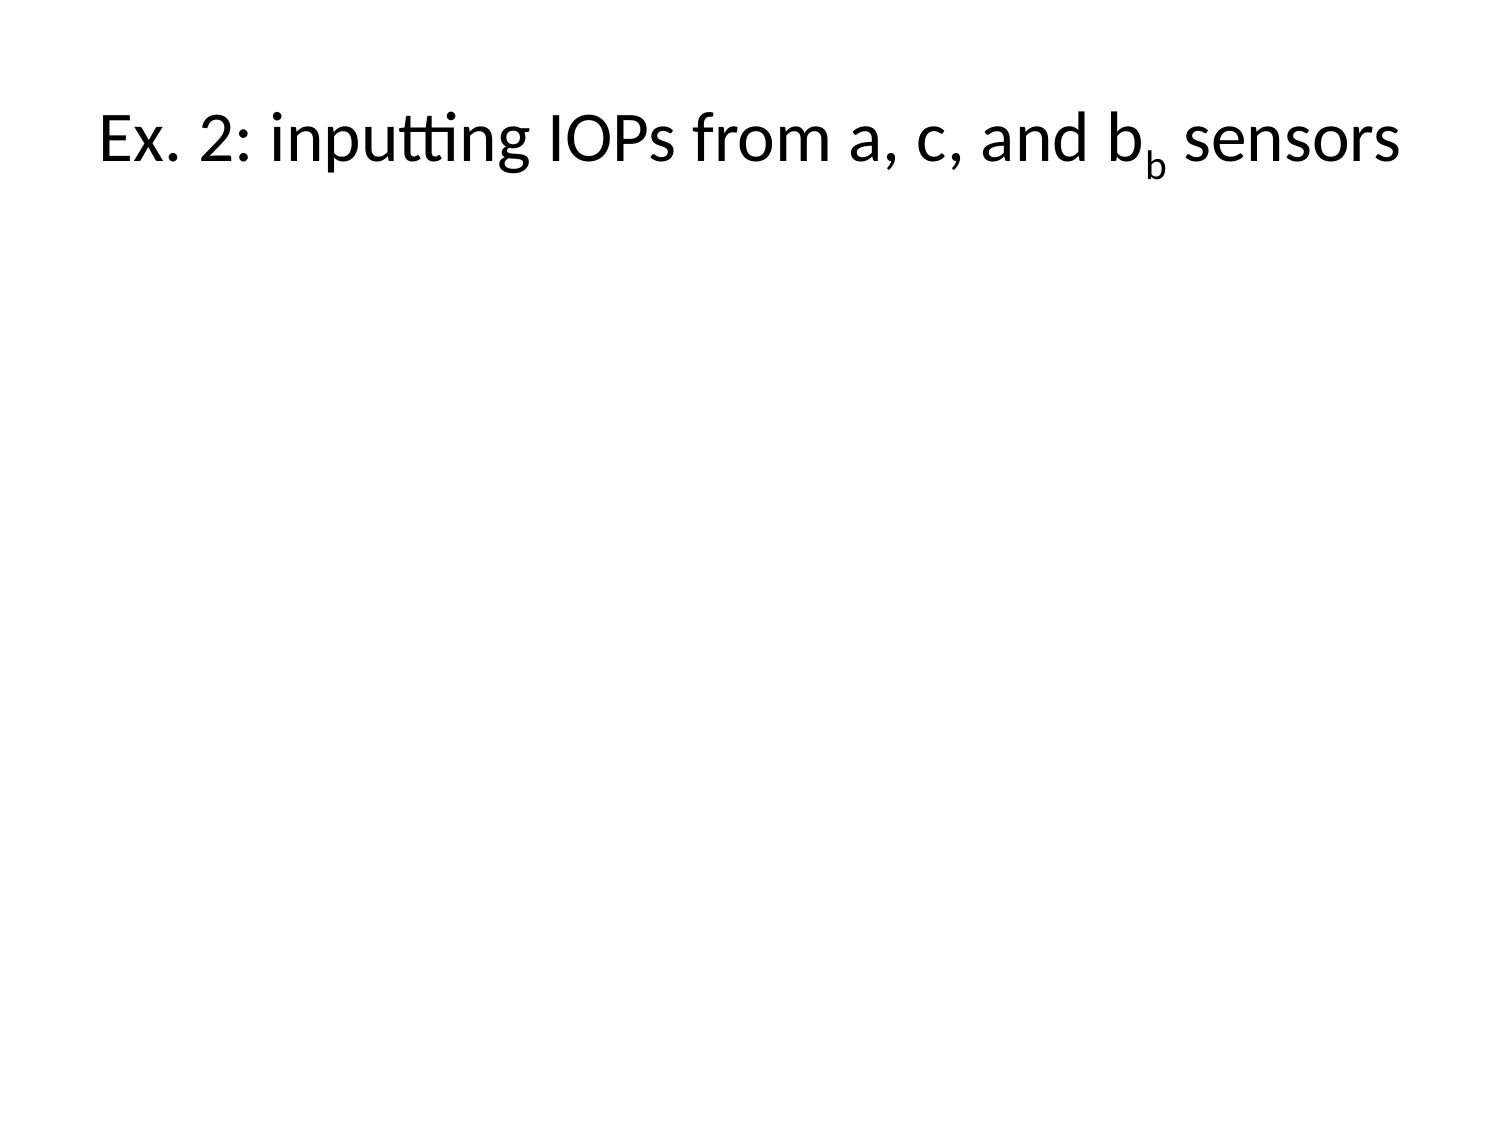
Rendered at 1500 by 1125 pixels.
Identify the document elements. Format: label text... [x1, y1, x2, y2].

title Ex. 2: inputting IOPs from a, c, and bb sensors [75, 45, 1425, 233]
